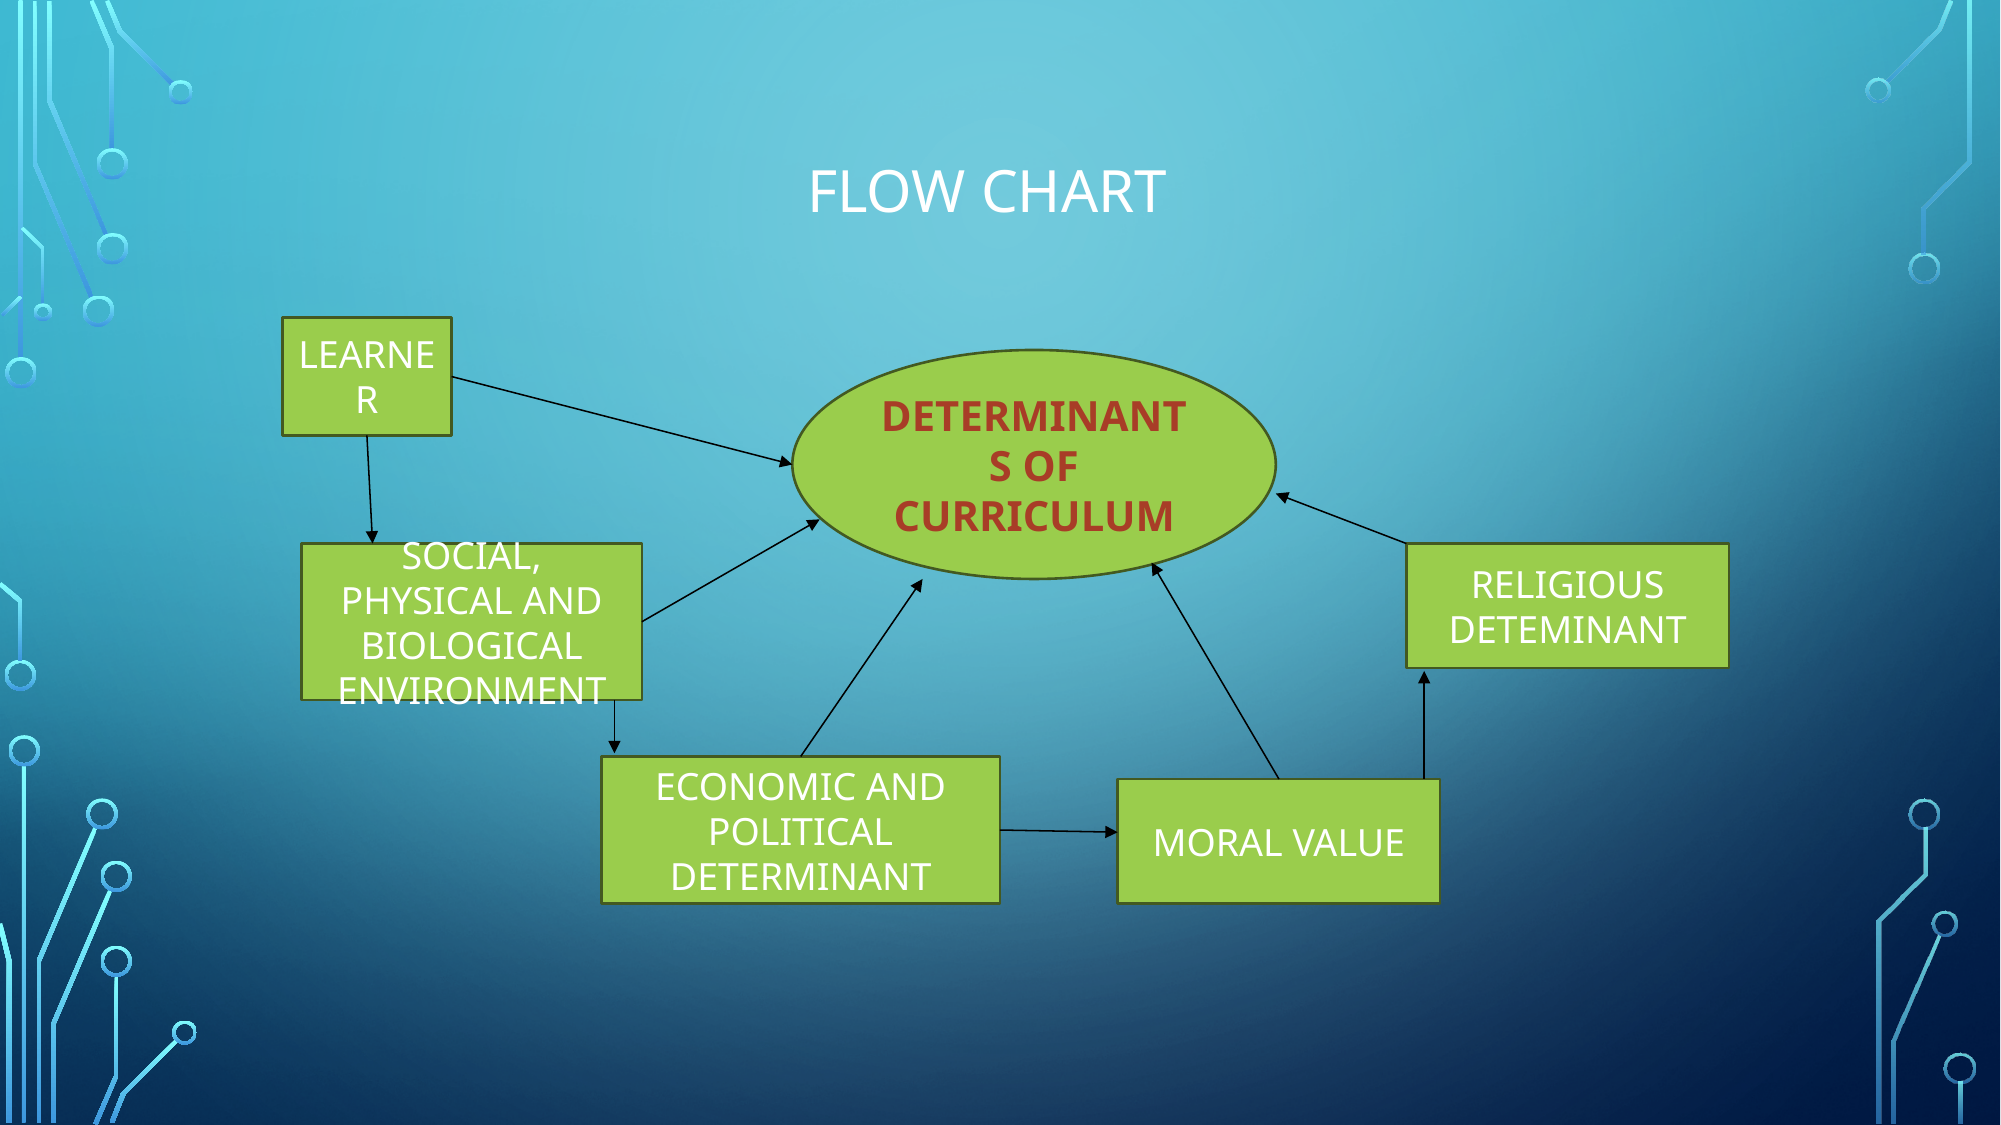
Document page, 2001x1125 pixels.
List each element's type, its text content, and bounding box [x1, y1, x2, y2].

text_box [999, 829, 1118, 833]
text_box MORAL VALUE [1116, 778, 1441, 905]
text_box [800, 578, 923, 757]
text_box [1151, 562, 1280, 780]
text_box SOCIAL, PHYSICAL AND BIOLOGICAL ENVIRONMENT [300, 542, 643, 701]
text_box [1275, 493, 1407, 544]
text_box RELIGIOUS DETEMINANT [1405, 542, 1730, 669]
text_box DETERMINANTS OF CURRICULUM [791, 348, 1278, 581]
text_box LEARNER [281, 316, 453, 437]
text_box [641, 519, 820, 622]
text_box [451, 376, 793, 465]
text_box ECONOMIC AND POLITICAL DETERMINANT [600, 755, 1001, 905]
text_box FLOW CHART [792, 147, 1794, 232]
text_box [366, 435, 373, 544]
